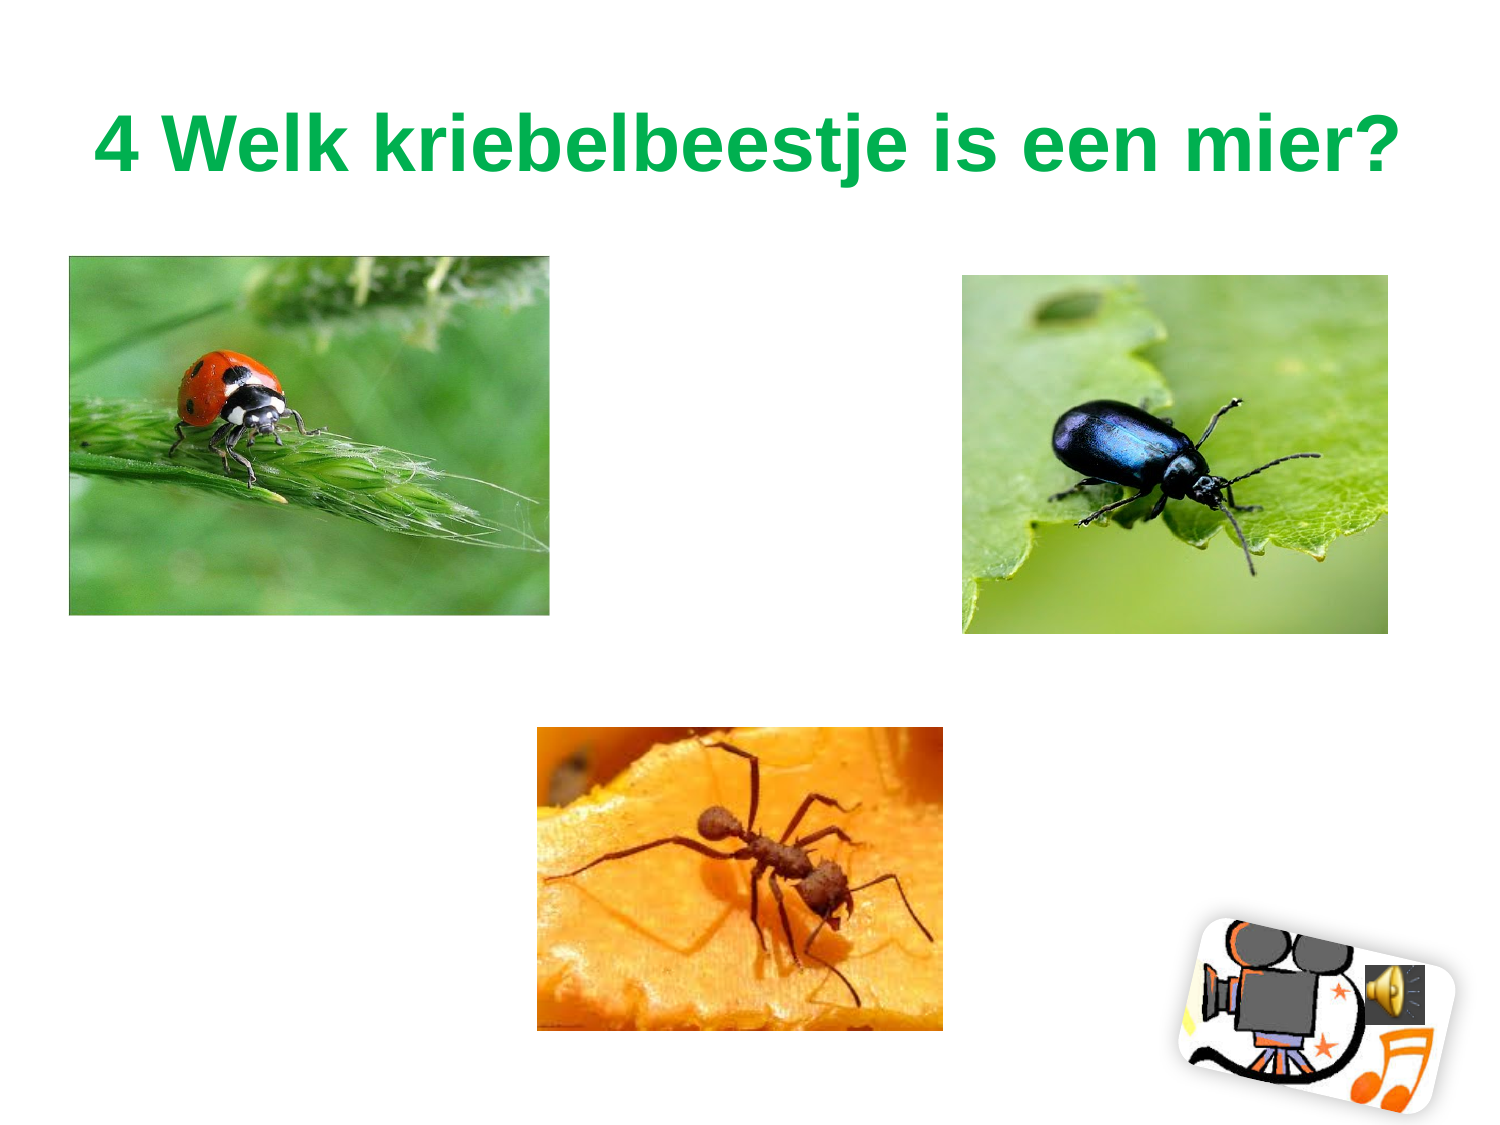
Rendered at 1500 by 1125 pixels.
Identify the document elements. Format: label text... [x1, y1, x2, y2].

title 4 Welk kriebelbeestje is een mier? [75, 45, 1425, 233]
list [537, 727, 943, 1032]
picture [68, 255, 550, 616]
picture [1178, 918, 1456, 1114]
picture [962, 274, 1389, 634]
